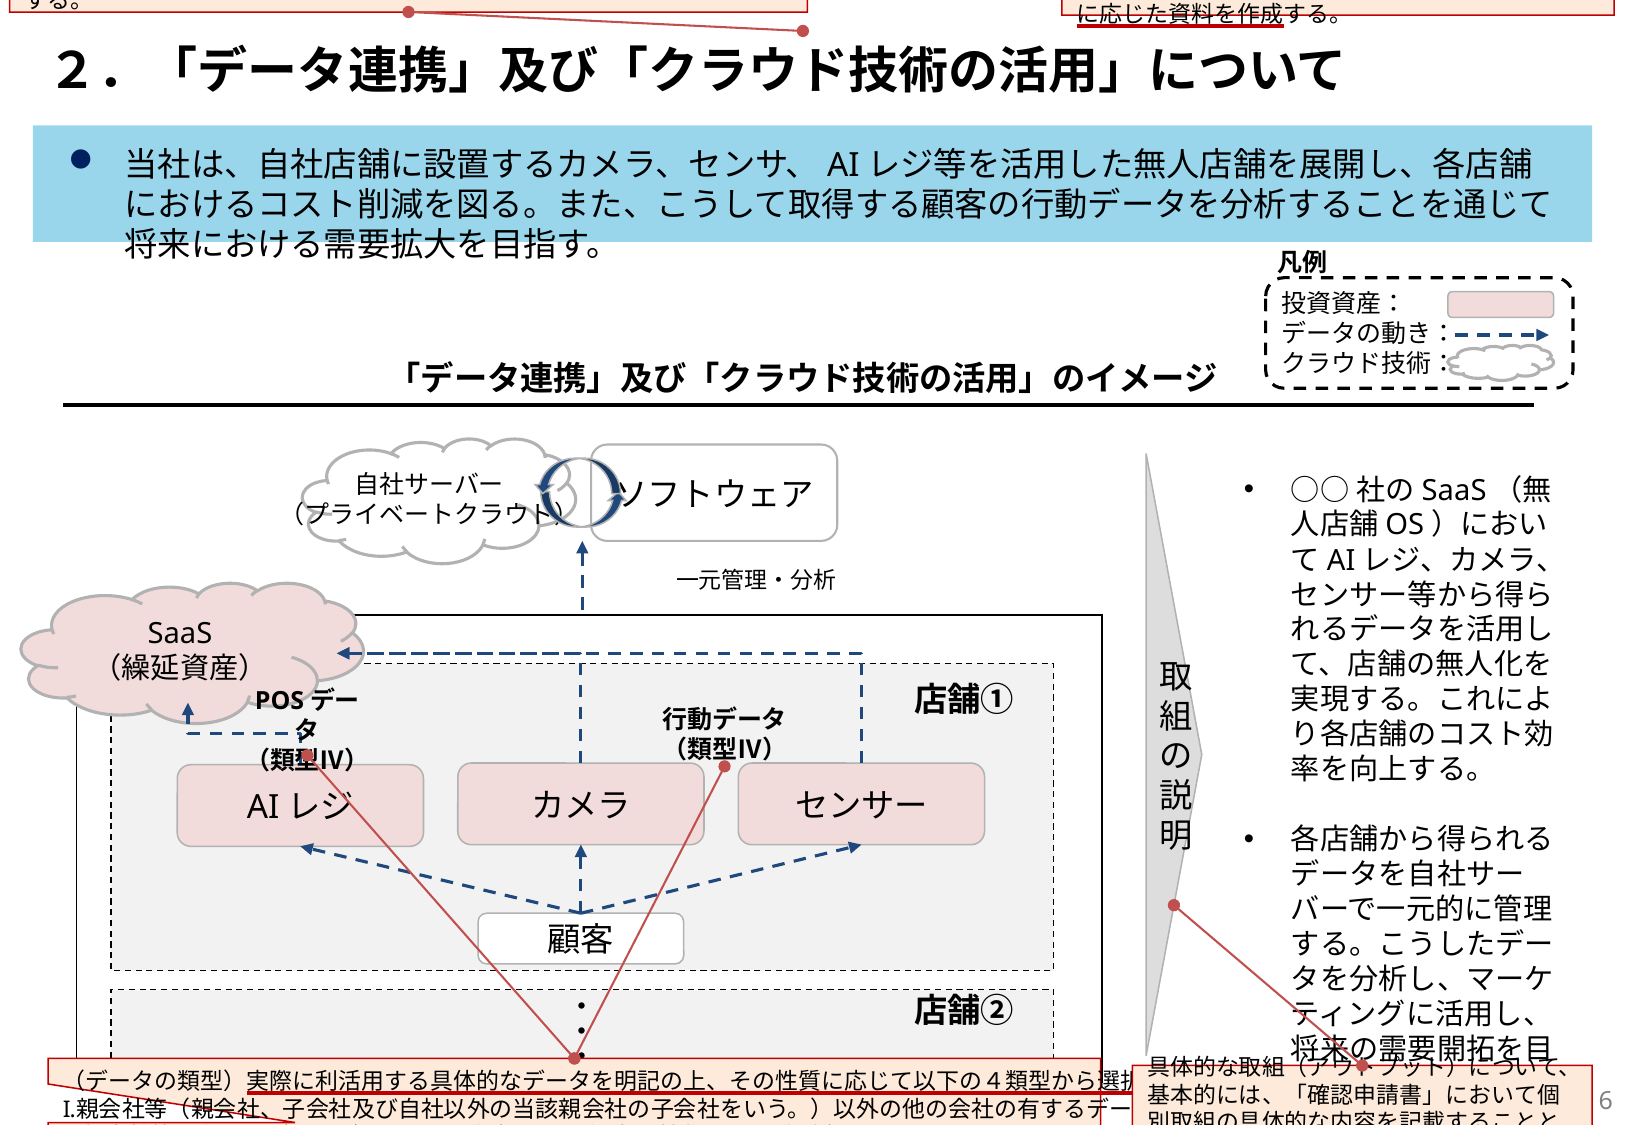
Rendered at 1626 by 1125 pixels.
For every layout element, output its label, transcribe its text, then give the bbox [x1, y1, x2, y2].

text_box （データの類型）実際に利活用する具体的なデータを明記の上、その性質に応じて以下の４類型から選択する 親会社等（親会社、子会社及び自社以外の当該親会社の子会社をいう。）以外の他の会社の有するデータ 親会社等の有するデータ（漏えい又は毀損をした場合に競争上不利益が生ずるおそれのあるものに限る。） 個人の有するデータ 認定事業適応事業者がセンサー等を利用して新たに取得するデータ [48, 1093, 1101, 1125]
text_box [1173, 904, 1363, 1066]
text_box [20, 438, 1103, 1087]
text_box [307, 755, 575, 1059]
text_box DXの取組の事業領域が多岐にわたり、事業者におけるプロジェクト単位をひとまとめに記載することが困難な場合は、グルーピングの上、複数枚作成することも可能。複数枚作成する場合は、「１．事業適応計画の基本的ストーリーの補足資料」に記載する具体的な取組との対応関係を明確にする。 [9, 0, 808, 13]
list 当社は、自社店舗に設置するカメラ、センサ、AIレジ等を活用した無人店舗を展開し、各店舗におけるコスト削減を図る。また、こうして取得する顧客の行動データを分析することを通じて将来における需要拡大を目指す。 [32, 125, 1593, 242]
text_box 具体的な取組（アウトプット）について、基本的には、「確認申請書」において個別取組の具体的な内容を記載することとされているため、 上のように取組の説明として文章で説明する、又はデータ連携図を拡大し、インプットだけでなく、アウトプットまでを一貫したイメージを図示した上で、取組内容の補足をする形での説明をする。図中のデータをどのように活用していくのかが分かるような説明が必要（形式自由）。 [1132, 1065, 1593, 1125]
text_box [579, 766, 725, 1059]
text_box 「データ連携」及び「クラウド技術の活用」のイメージ [54, 346, 1552, 409]
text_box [1253, 240, 1574, 389]
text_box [408, 11, 804, 32]
text_box ○○社のSaaS（無人店舗OS）においてAIレジ、カメラ、センサー等から得られるデータを活用して、店舗の無人化を実現する。これにより各店舗のコスト効率を向上する。 各店舗から得られるデータを自社サーバーで一元的に管理する。こうしたデータを分析し、マーケティングに活用し、将来の需要開拓を目指す方針。 [1229, 463, 1584, 1065]
text_box 取 組 の 説 明 [1146, 453, 1202, 1056]
text_box 本資料は、作成に当たっての参考資料（イメージ）であるので、各事業者の個別取組の内容や、利活用するデータの種類・性質、事業適応計画に基づき投資する資産を含むシステム等の全体構成に応じた資料を作成する。 [1061, 0, 1615, 16]
title ２．「データ連携」及び「クラウド技術の活用」について [32, 30, 1573, 107]
